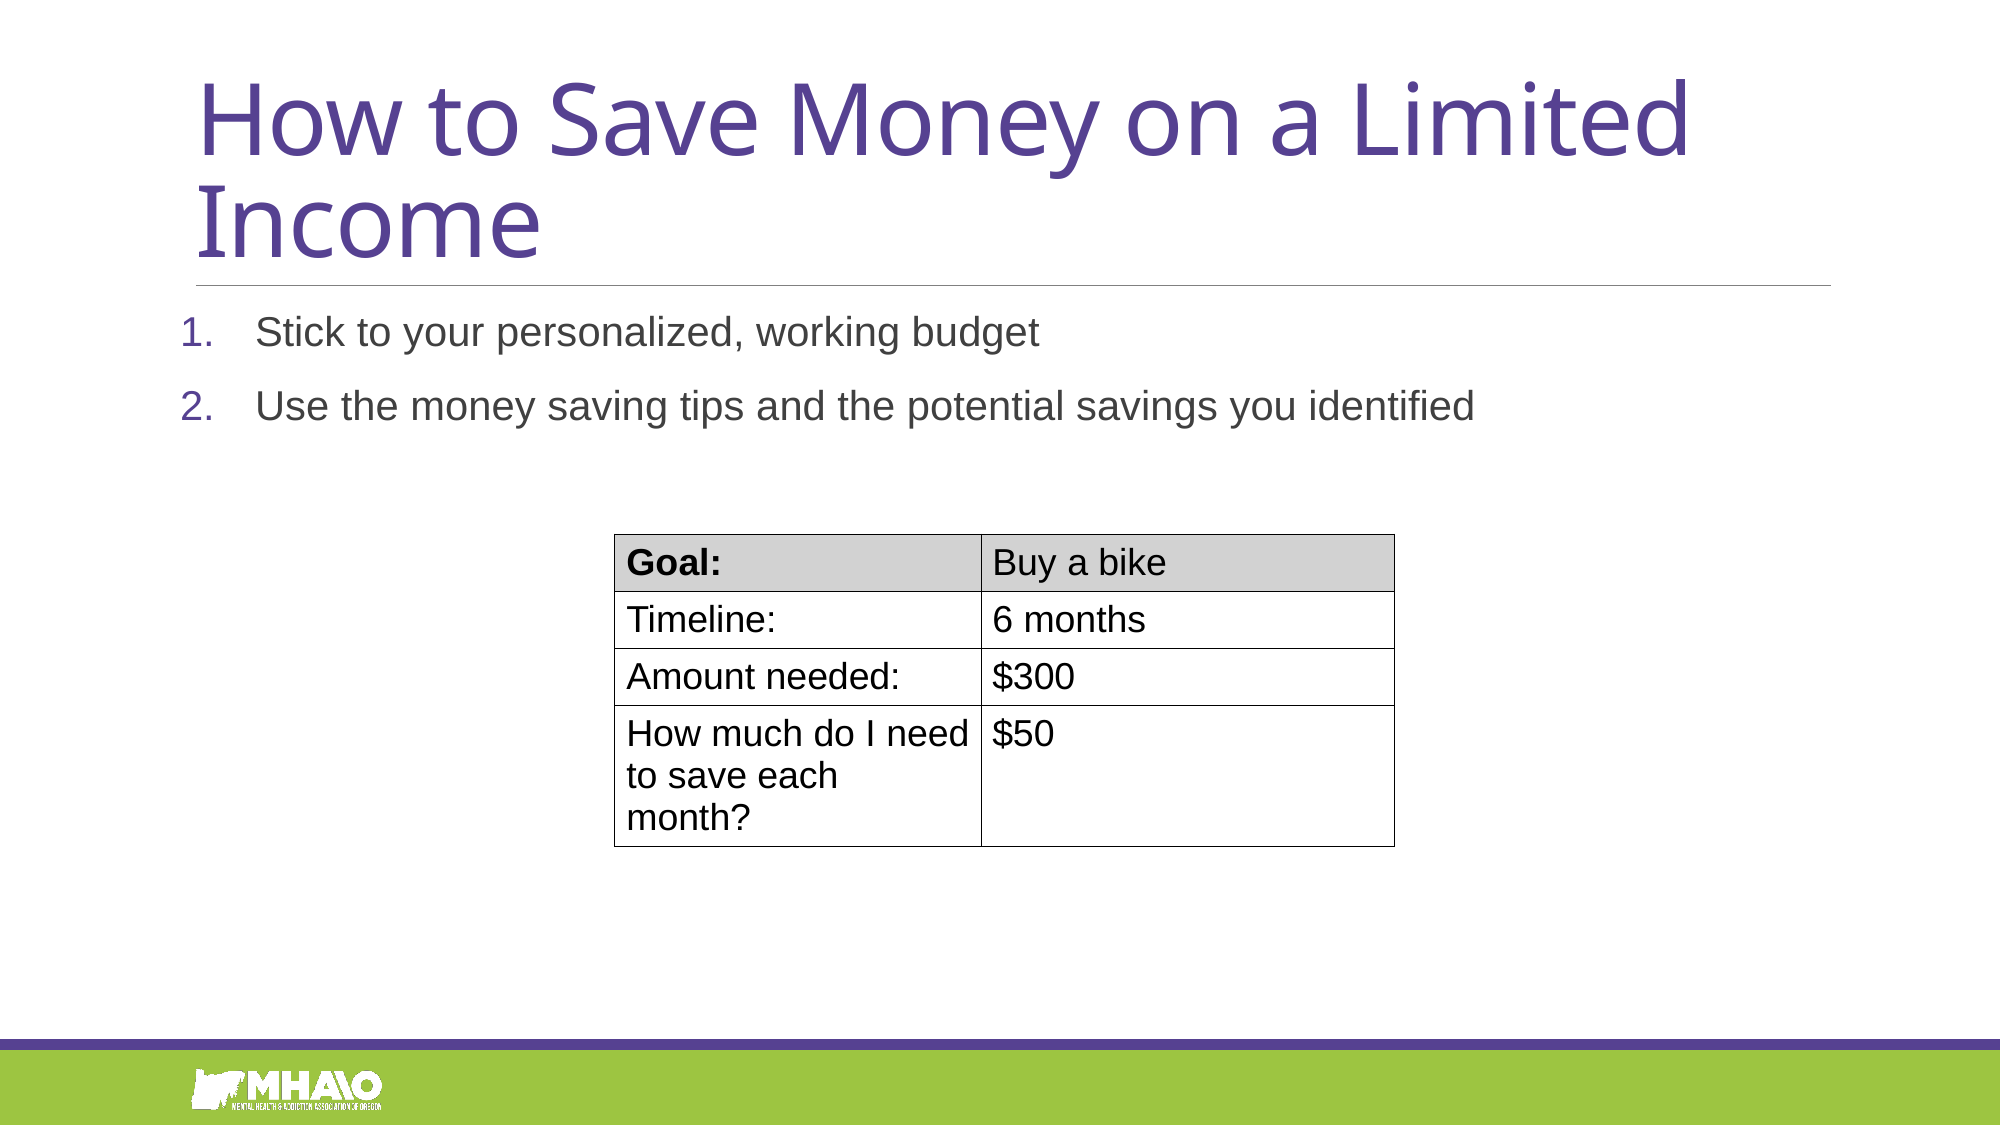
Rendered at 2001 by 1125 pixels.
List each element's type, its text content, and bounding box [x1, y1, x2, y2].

table_cell Amount needed: [615, 649, 981, 705]
table_cell How much do I need to save each month? [615, 706, 981, 846]
picture [189, 1066, 383, 1112]
table_cell Timeline: [615, 609, 981, 648]
list Stick to your personalized, working budget Use the money saving tips and the potential savings you identified [180, 302, 1830, 963]
text_box [614, 534, 2000, 609]
table_cell $50 [982, 706, 1394, 846]
table_cell $300 [982, 649, 1394, 705]
table_cell 6 months [982, 609, 1394, 648]
title How to Save Money on a Limited Income [180, 47, 1830, 285]
